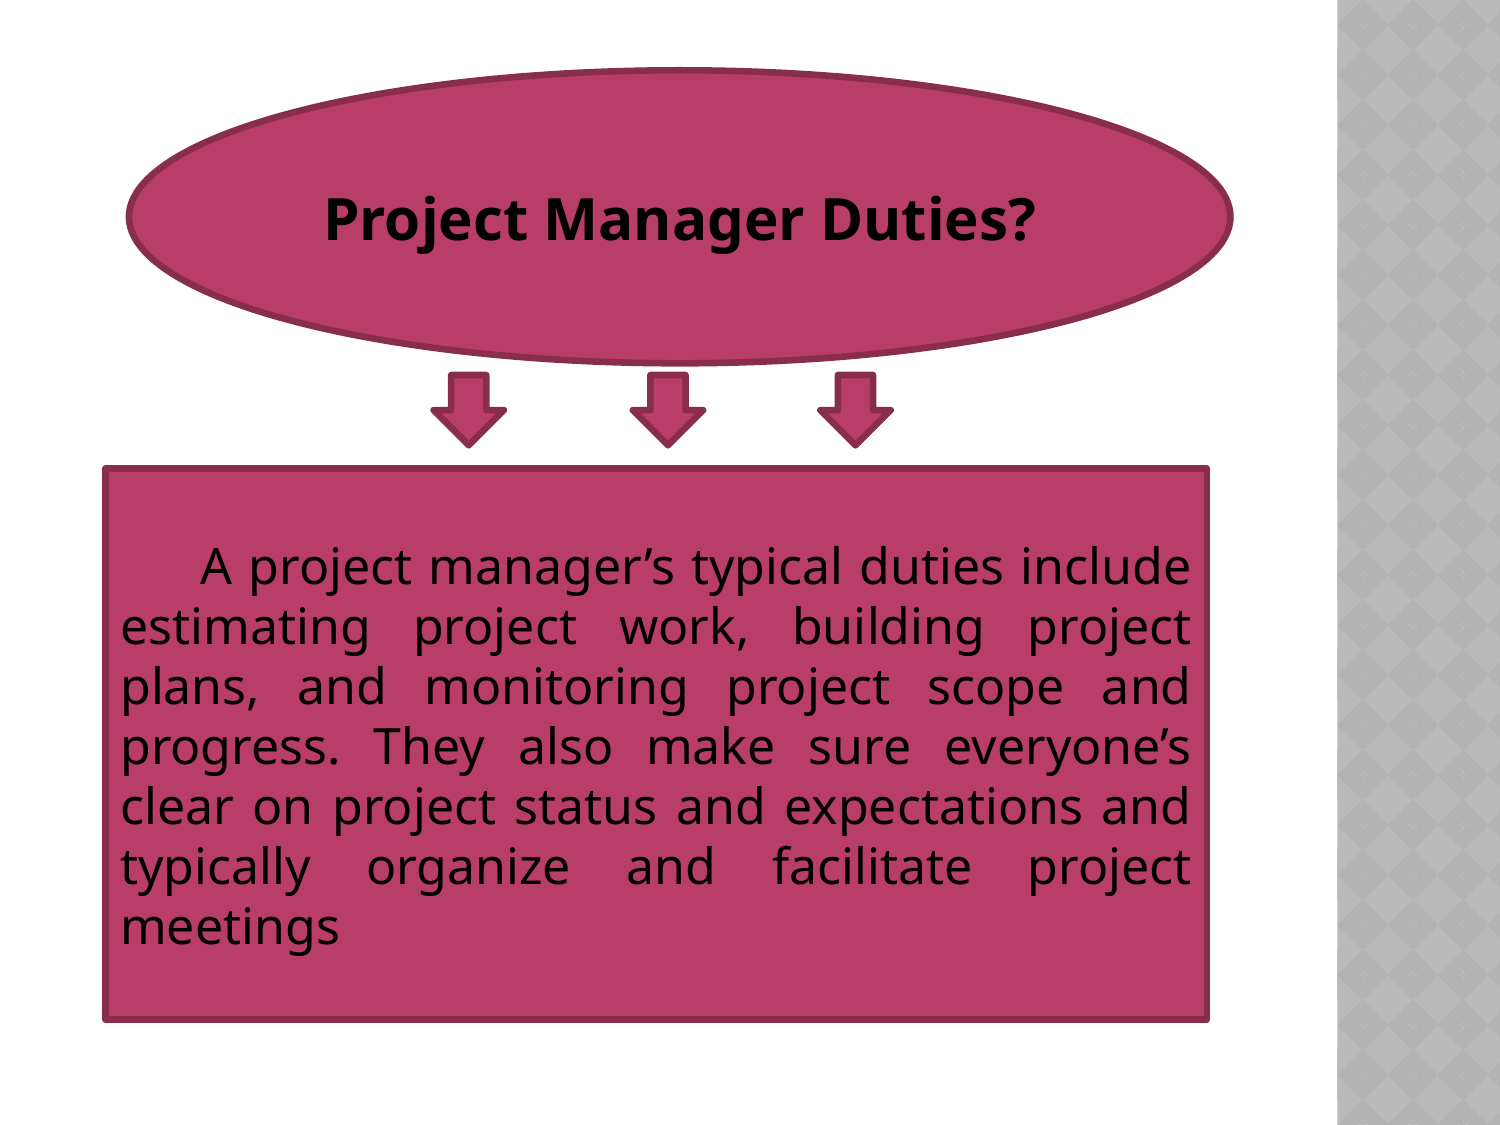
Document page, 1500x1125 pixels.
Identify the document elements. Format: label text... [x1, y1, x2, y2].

text_box [430, 371, 508, 449]
text_box [629, 371, 707, 449]
text_box Project Manager Duties? [125, 66, 1234, 367]
text_box [817, 371, 894, 449]
text_box A project manager’s typical duties include estimating project work, building project plans, and monitoring project scope and progress. They also make sure everyone’s clear on project status and expectations and typically organize and facilitate project meetings [102, 465, 1210, 1023]
